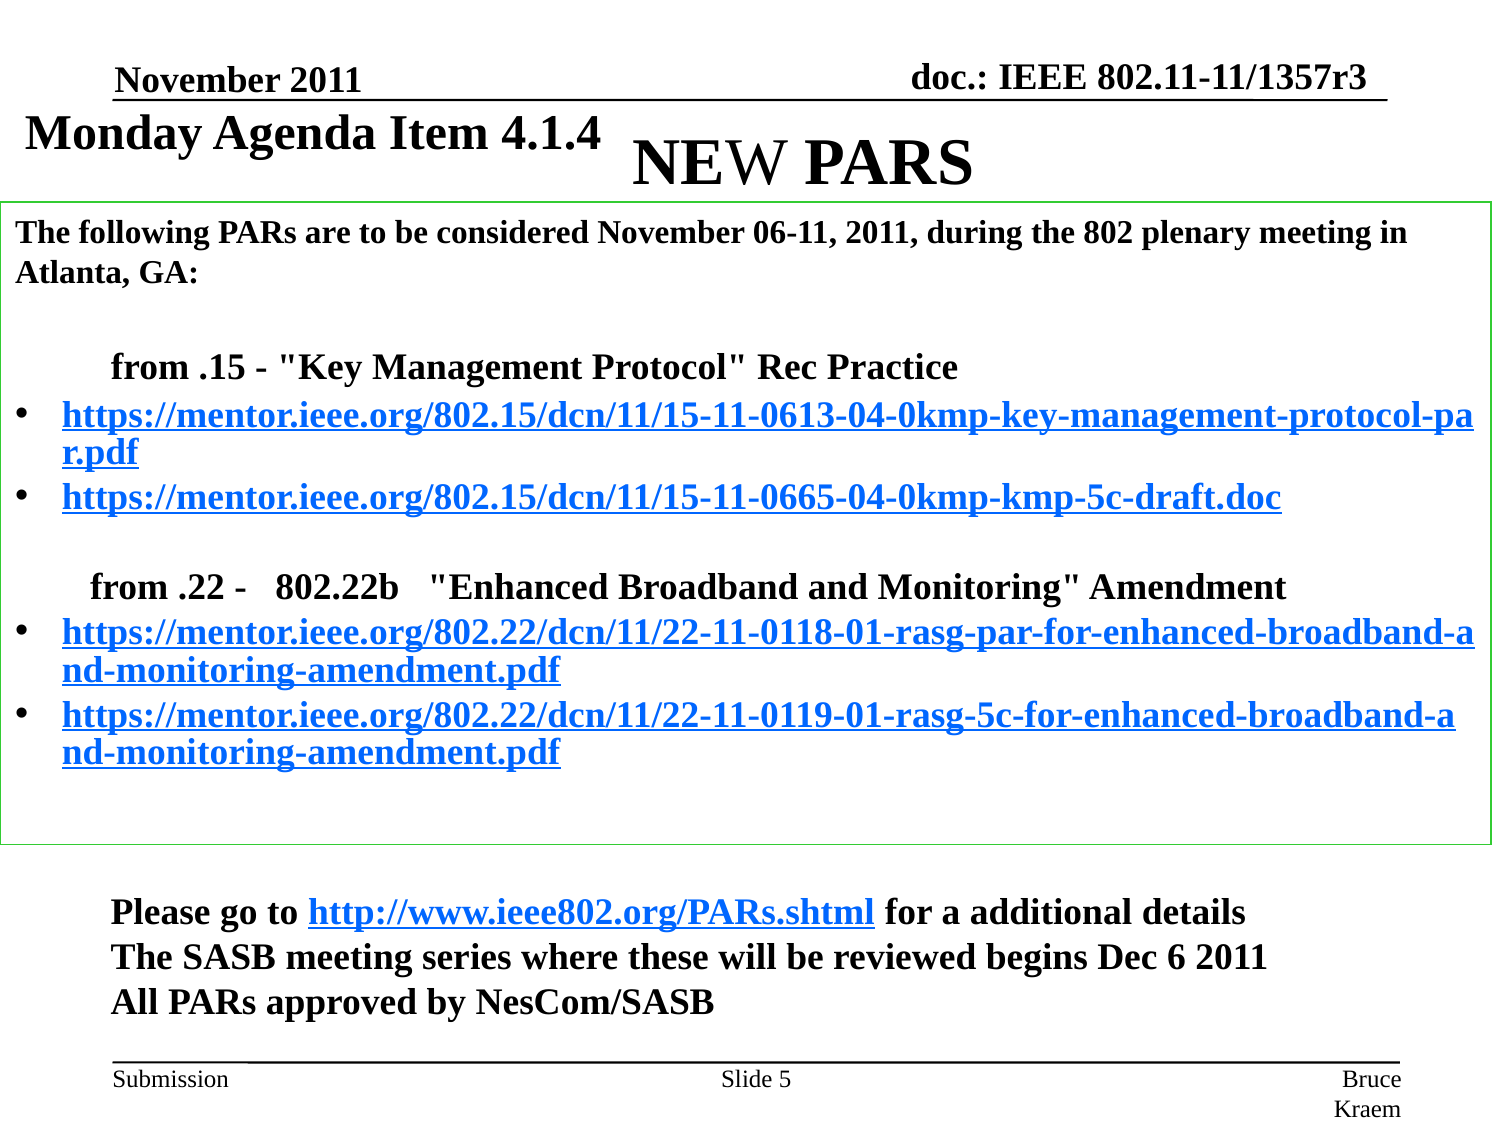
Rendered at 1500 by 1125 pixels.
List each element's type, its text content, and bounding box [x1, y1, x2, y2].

slide_number Slide 5 [721, 1062, 792, 1093]
footer Bruce Kraemer, Marvell [1325, 1062, 1402, 1093]
text_box Please go to http://www.ieee802.org/PARs.shtml for a additional details The SASB meeting series where these will be reviewed begins Dec 6 2011 All PARs approved by NesCom/SASB [95, 880, 1353, 1030]
title NEW PARS [218, 112, 1388, 202]
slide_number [114, 54, 366, 92]
text_box The following PARs are to be considered November 06-11, 2011, during the 802 plenary meeting in Atlanta, GA: from .15 - "Key Management Protocol" Rec Practice https://mentor.ieee.org/802.15/dcn/11/15-11-0613-04-0kmp-key-management-protocol-par.pdf https://mentor.ieee.org/802.15/dcn/11/15-11-0665-04-0kmp-kmp-5c-draft.doc from .22 - 802.22b "Enhanced Broadband and Monitoring" Amendment https://mentor.ieee.org/802.22/dcn/11/22-11-0118-01-rasg-par-for-enhanced-broadband-and-monitoring-amendment.pdf https://mentor.ieee.org/802.22/dcn/11/22-11-0119-01-rasg-5c-for-enhanced-broadband-and-monitoring-amendment.pdf [0, 202, 1492, 845]
text_box Monday Agenda Item 4.1.4 [10, 92, 629, 167]
